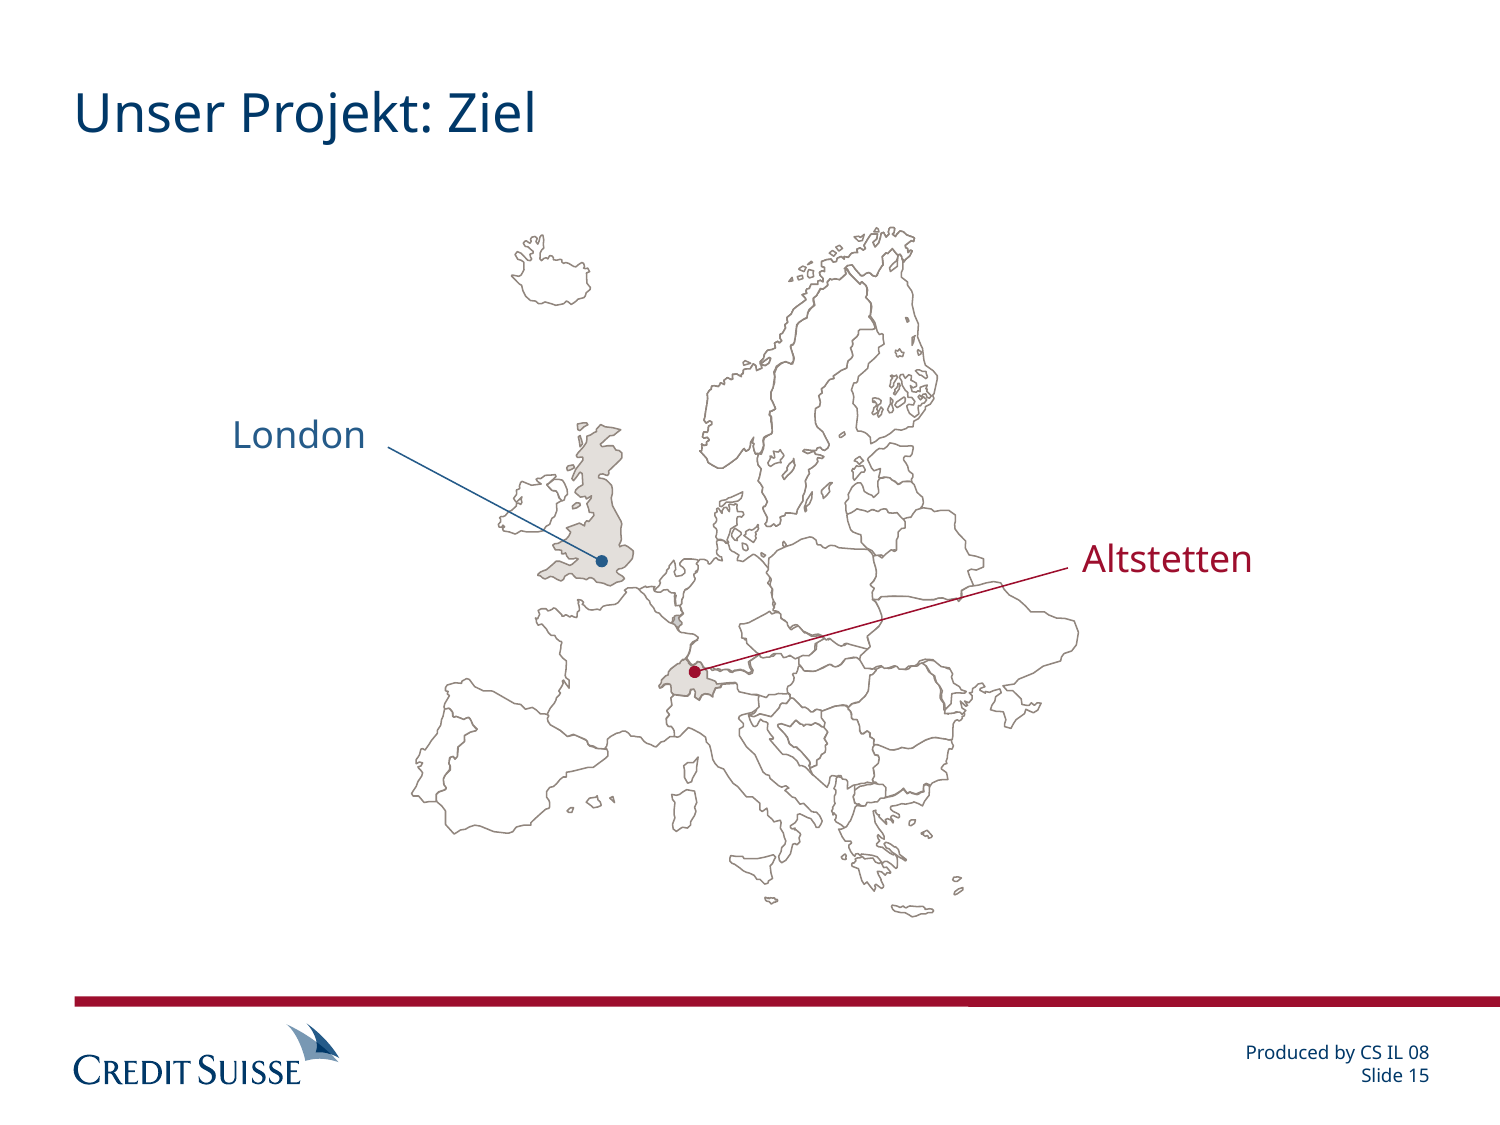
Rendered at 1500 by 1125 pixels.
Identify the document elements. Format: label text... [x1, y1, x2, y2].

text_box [88, 227, 1400, 918]
title Unser Projekt: Ziel [73, 86, 1425, 138]
